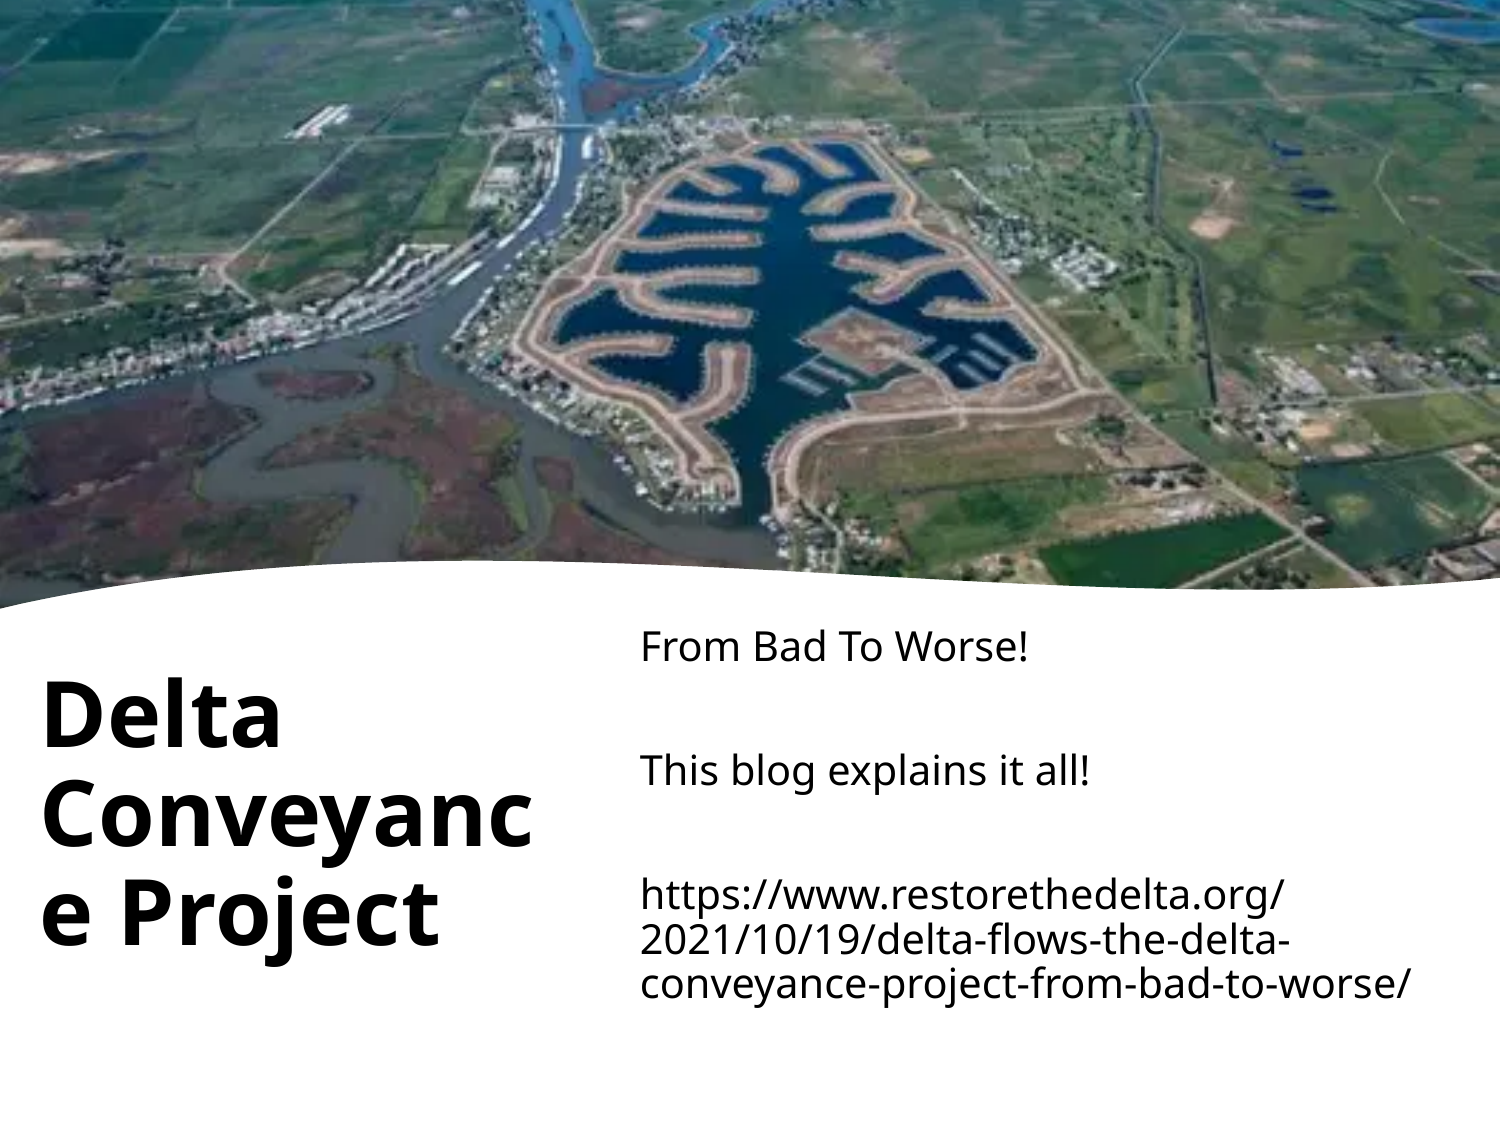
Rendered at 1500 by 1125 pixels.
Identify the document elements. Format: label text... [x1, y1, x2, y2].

list From Bad To Worse! This blog explains it all! https://www.restorethedelta.org/2021/10/19/delta-flows-the-delta-conveyance-project-from-bad-to-worse/ [624, 615, 1441, 1018]
picture [0, 0, 1500, 609]
title Delta Conveyance Project [24, 615, 591, 1018]
